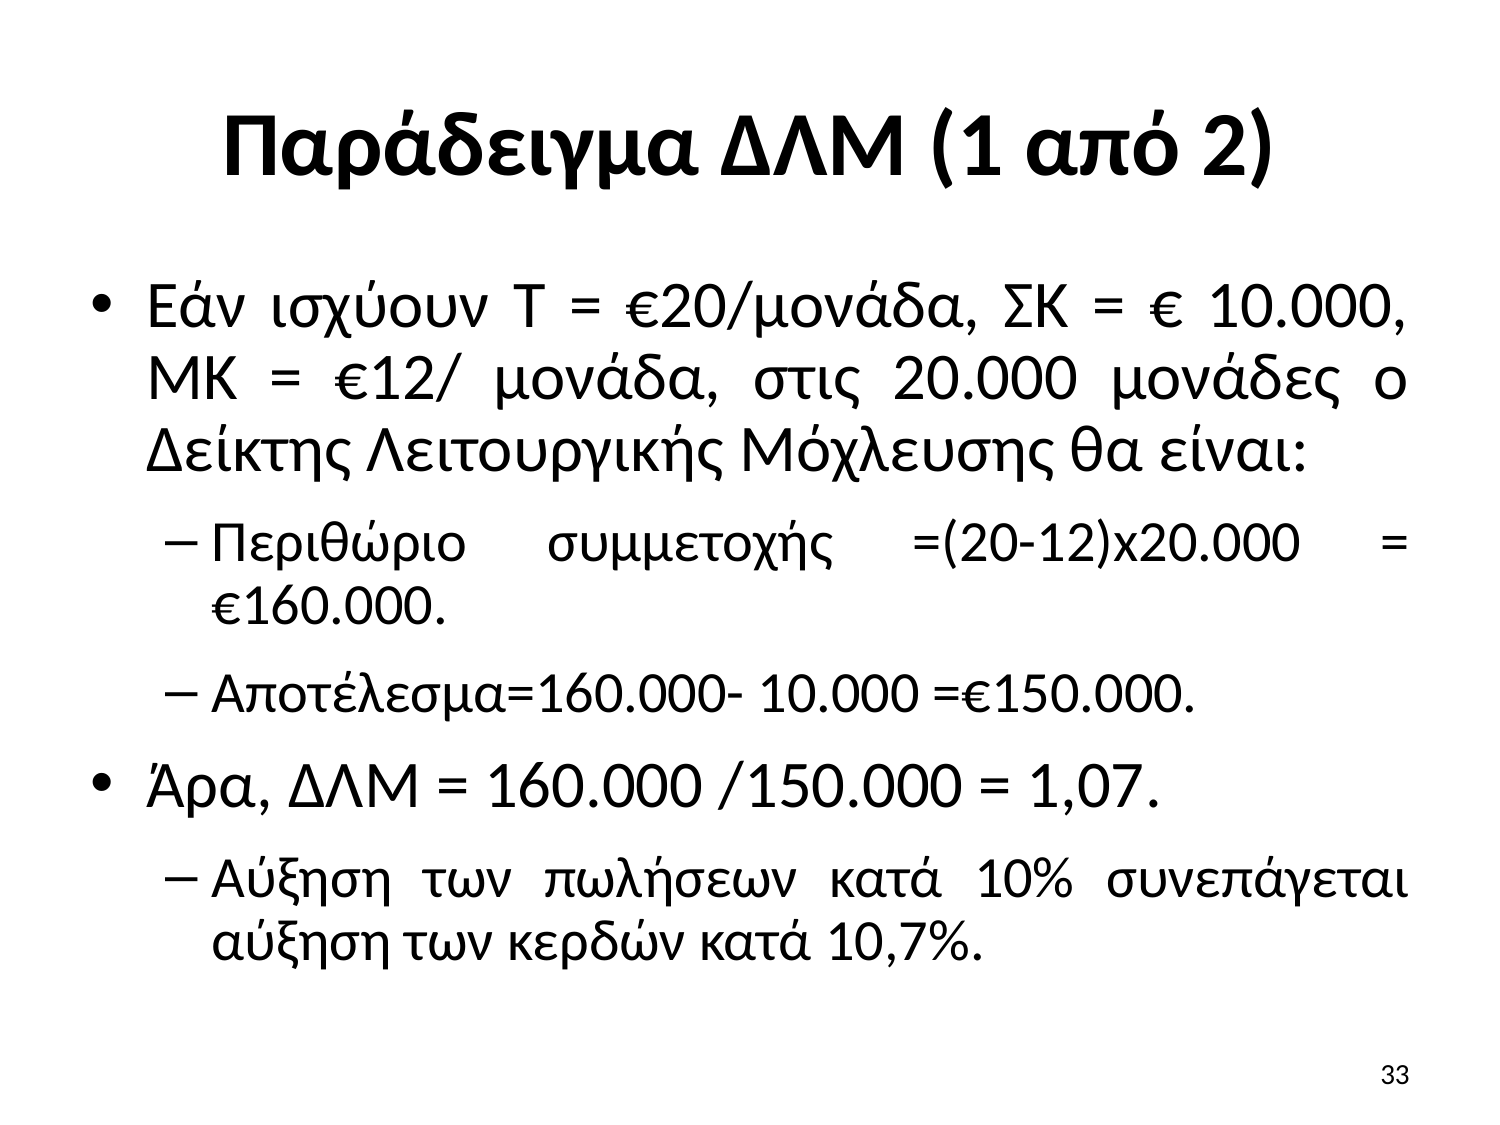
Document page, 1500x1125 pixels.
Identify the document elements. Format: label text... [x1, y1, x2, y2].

title Παράδειγμα ΔΛΜ (1 από 2) [75, 45, 1425, 233]
list Eάν ισχύουν Τ = €20/μονάδα, ΣΚ = € 10.000, ΜΚ = €12/ μονάδα, στις 20.000 μονάδες ο Δείκτης Λειτουργικής Μόχλευσης θα είναι: Περιθώριο συμμετοχής =(20-12)x20.000 = €160.000. Αποτέλεσμα=160.000- 10.000 =€150.000. Άρα, ΔΛΜ = 160.000 /150.000 = 1,07. Αύξηση των πωλήσεων κατά 10% συνεπάγεται αύξηση των κερδών κατά 10,7%. [75, 262, 1425, 1005]
slide_number 33 [1074, 1042, 1425, 1103]
